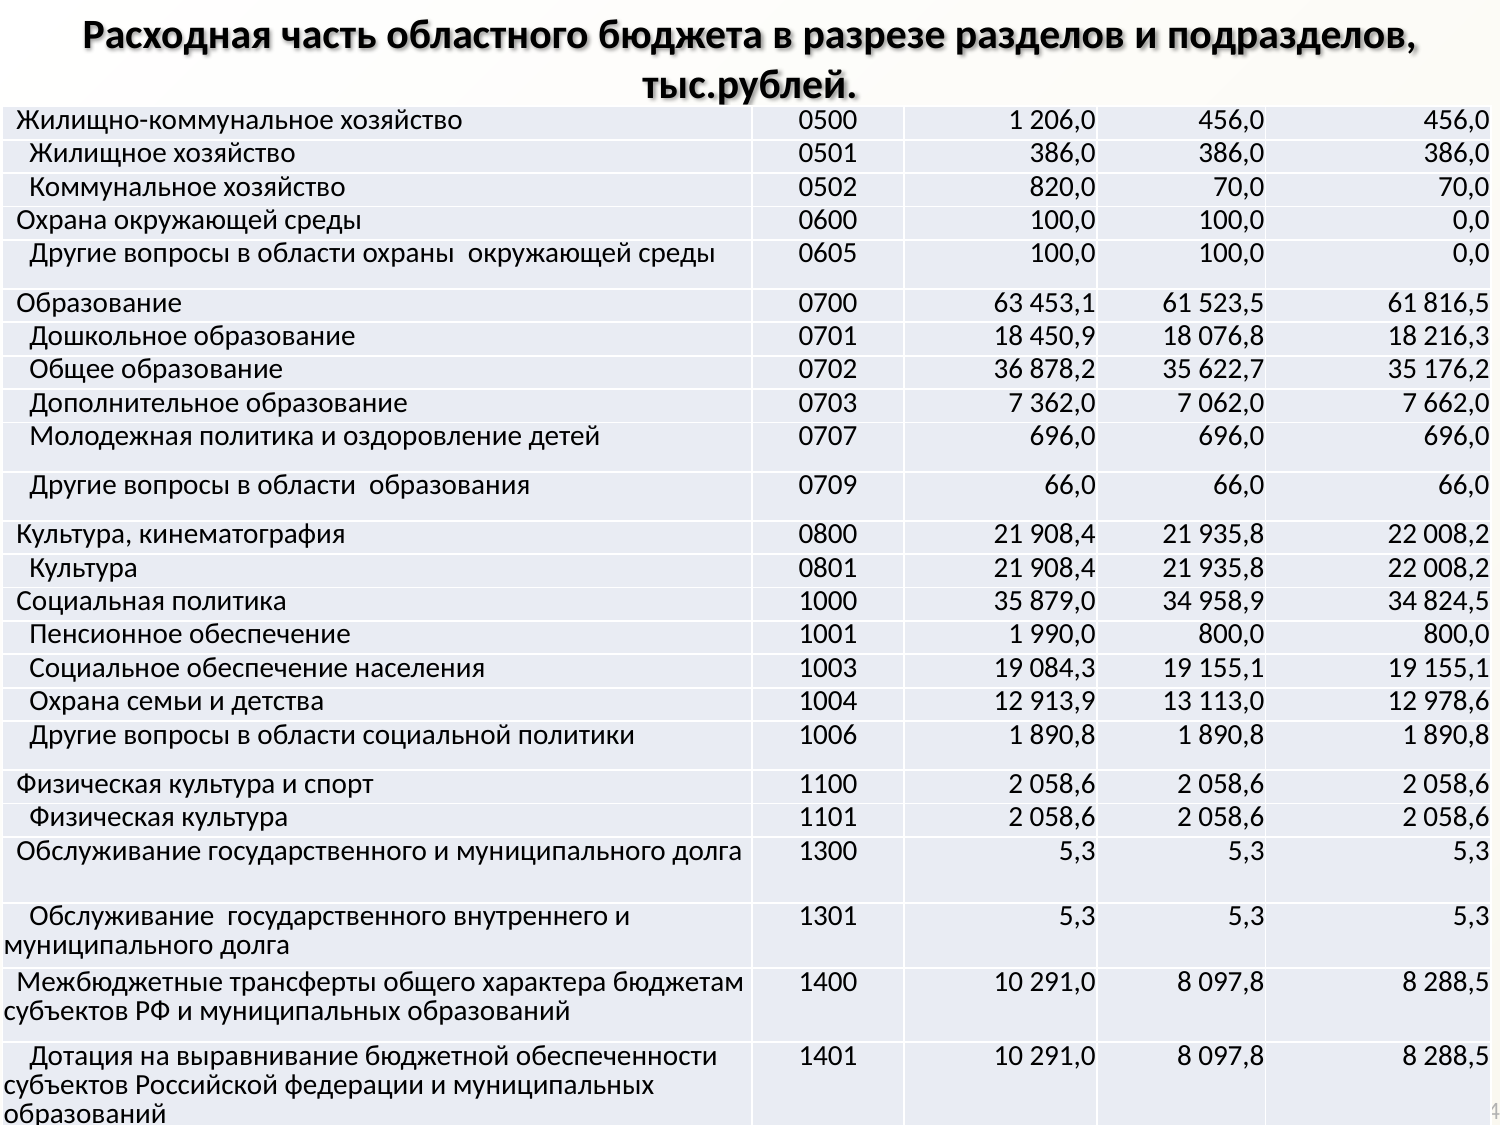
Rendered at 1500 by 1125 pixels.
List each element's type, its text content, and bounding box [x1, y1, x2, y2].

table_cell 21 908,4 [905, 555, 1096, 587]
table_cell 0702 [753, 357, 903, 388]
table_cell 19 155,1 [1098, 655, 1265, 687]
table_cell 0703 [753, 390, 903, 422]
table_cell 1 890,8 [905, 722, 1096, 769]
table_cell 0801 [753, 555, 903, 587]
table_cell 61 523,5 [1098, 290, 1265, 321]
table_cell 386,0 [1098, 141, 1265, 172]
table_cell 5,3 [1266, 904, 1490, 967]
table_cell 1301 [753, 904, 903, 967]
table_cell 1101 [753, 804, 903, 836]
table_cell Физическая культура и спорт [3, 771, 751, 803]
table_cell Физическая культура [3, 804, 751, 836]
table_cell Образование [3, 290, 751, 321]
table_cell 10 291,0 [905, 1043, 1096, 1125]
table_cell 70,0 [1098, 174, 1265, 206]
table_cell 35 622,7 [1098, 357, 1265, 388]
table_cell 1100 [753, 771, 903, 803]
table_cell 66,0 [1098, 473, 1265, 520]
table_cell 100,0 [905, 207, 1096, 239]
table_cell Охрана окружающей среды [3, 207, 751, 239]
table_cell 820,0 [905, 174, 1096, 206]
table_cell 21 935,8 [1098, 555, 1265, 587]
table_cell 2 058,6 [1098, 804, 1265, 836]
table_cell 1 990,0 [905, 622, 1096, 653]
slide_number 24 [1492, 1094, 1500, 1125]
table_header 456,0 [1098, 107, 1265, 139]
table_cell 5,3 [905, 904, 1096, 967]
table_cell 2 058,6 [1266, 804, 1490, 836]
table_cell 1400 [753, 969, 903, 1041]
table_header 1 206,0 [905, 107, 1096, 139]
table_cell Культура [3, 555, 751, 587]
table_header 456,0 [1266, 107, 1490, 139]
table_cell 12 978,6 [1266, 689, 1490, 720]
text_box Расходная часть областного бюджета в разрезе разделов и подразделов, тыс.рублей. [0, 0, 1500, 107]
table_cell 696,0 [1098, 423, 1265, 471]
table_cell 34 958,9 [1098, 588, 1265, 620]
table_cell 2 058,6 [1098, 771, 1265, 803]
table_cell 21 935,8 [1098, 522, 1265, 553]
table_cell Другие вопросы в области охраны окружающей среды [3, 241, 751, 288]
table_cell 100,0 [1098, 241, 1265, 288]
table_header Жилищно-коммунальное хозяйство [3, 107, 751, 139]
table_cell 8 097,8 [1098, 1043, 1265, 1125]
table_cell Другие вопросы в области социальной политики [3, 722, 751, 769]
table_cell 66,0 [905, 473, 1096, 520]
table_cell 22 008,2 [1266, 555, 1490, 587]
table_cell Культура, кинематография [3, 522, 751, 553]
table_cell 1401 [753, 1043, 903, 1125]
table_cell 0,0 [1266, 207, 1490, 239]
table_cell Охрана семьи и детства [3, 689, 751, 720]
table_cell Жилищное хозяйство [3, 141, 751, 172]
table_cell 2 058,6 [1266, 771, 1490, 803]
table_cell 1001 [753, 622, 903, 653]
table_cell 61 816,5 [1266, 290, 1490, 321]
table_cell 0701 [753, 323, 903, 355]
table_cell 0700 [753, 290, 903, 321]
table_cell 18 216,3 [1266, 323, 1490, 355]
table_cell 19 155,1 [1266, 655, 1490, 687]
table_cell 2 058,6 [905, 771, 1096, 803]
table_cell 35 879,0 [905, 588, 1096, 620]
table_cell 696,0 [1266, 423, 1490, 471]
table_cell 800,0 [1098, 622, 1265, 653]
table_cell 1006 [753, 722, 903, 769]
table_cell 1 890,8 [1098, 722, 1265, 769]
table_cell 5,3 [1266, 838, 1490, 902]
table_cell 13 113,0 [1098, 689, 1265, 720]
table_cell Дотация на выравнивание бюджетной обеспеченности субъектов Российской федерации и муниципальных образований [3, 1043, 751, 1125]
table_cell 7 362,0 [905, 390, 1096, 422]
table_cell 696,0 [905, 423, 1096, 471]
table_cell Коммунальное хозяйство [3, 174, 751, 206]
table_cell 5,3 [1098, 838, 1265, 902]
table_cell 7 662,0 [1266, 390, 1490, 422]
table_cell 0502 [753, 174, 903, 206]
table_cell 0709 [753, 473, 903, 520]
table_cell Социальное обеспечение населения [3, 655, 751, 687]
table_cell 18 450,9 [905, 323, 1096, 355]
table_cell 8 097,8 [1098, 969, 1265, 1041]
table_cell 0501 [753, 141, 903, 172]
table_cell 0605 [753, 241, 903, 288]
table_cell Обслуживание государственного внутреннего и муниципального долга [3, 904, 751, 967]
table_cell Дополнительное образование [3, 390, 751, 422]
table_cell Общее образование [3, 357, 751, 388]
table_cell 10 291,0 [905, 969, 1096, 1041]
table_cell 18 076,8 [1098, 323, 1265, 355]
table_cell 5,3 [1098, 904, 1265, 967]
table_cell Другие вопросы в области образования [3, 473, 751, 520]
table_cell 800,0 [1266, 622, 1490, 653]
table_cell 1300 [753, 838, 903, 902]
table_cell 386,0 [1266, 141, 1490, 172]
table_cell 0,0 [1266, 241, 1490, 288]
table_cell 100,0 [1098, 207, 1265, 239]
table_cell Молодежная политика и оздоровление детей [3, 423, 751, 471]
table_cell Обслуживание государственного и муниципального долга [3, 838, 751, 902]
table_cell 22 008,2 [1266, 522, 1490, 553]
table_cell 19 084,3 [905, 655, 1096, 687]
table_cell Социальная политика [3, 588, 751, 620]
table_cell 66,0 [1266, 473, 1490, 520]
table_cell 7 062,0 [1098, 390, 1265, 422]
table_cell 8 288,5 [1266, 1043, 1490, 1125]
table_cell 0600 [753, 207, 903, 239]
table_cell 1 890,8 [1266, 722, 1490, 769]
table_cell 0707 [753, 423, 903, 471]
table_cell 1004 [753, 689, 903, 720]
table_cell 1003 [753, 655, 903, 687]
table_cell 5,3 [905, 838, 1096, 902]
table_cell Пенсионное обеспечение [3, 622, 751, 653]
table_header 0500 [753, 107, 903, 139]
table_cell 2 058,6 [905, 804, 1096, 836]
table_cell 386,0 [905, 141, 1096, 172]
table_cell 8 288,5 [1266, 969, 1490, 1041]
table_cell Межбюджетные трансферты общего характера бюджетам субъектов РФ и муниципальных образований [3, 969, 751, 1041]
table_cell 34 824,5 [1266, 588, 1490, 620]
table_cell 0800 [753, 522, 903, 553]
table_cell 100,0 [905, 241, 1096, 288]
table_cell 35 176,2 [1266, 357, 1490, 388]
table_cell 21 908,4 [905, 522, 1096, 553]
table_cell 63 453,1 [905, 290, 1096, 321]
table_cell 1000 [753, 588, 903, 620]
table_cell 36 878,2 [905, 357, 1096, 388]
table_cell 12 913,9 [905, 689, 1096, 720]
table_cell 70,0 [1266, 174, 1490, 206]
table_cell Дошкольное образование [3, 323, 751, 355]
